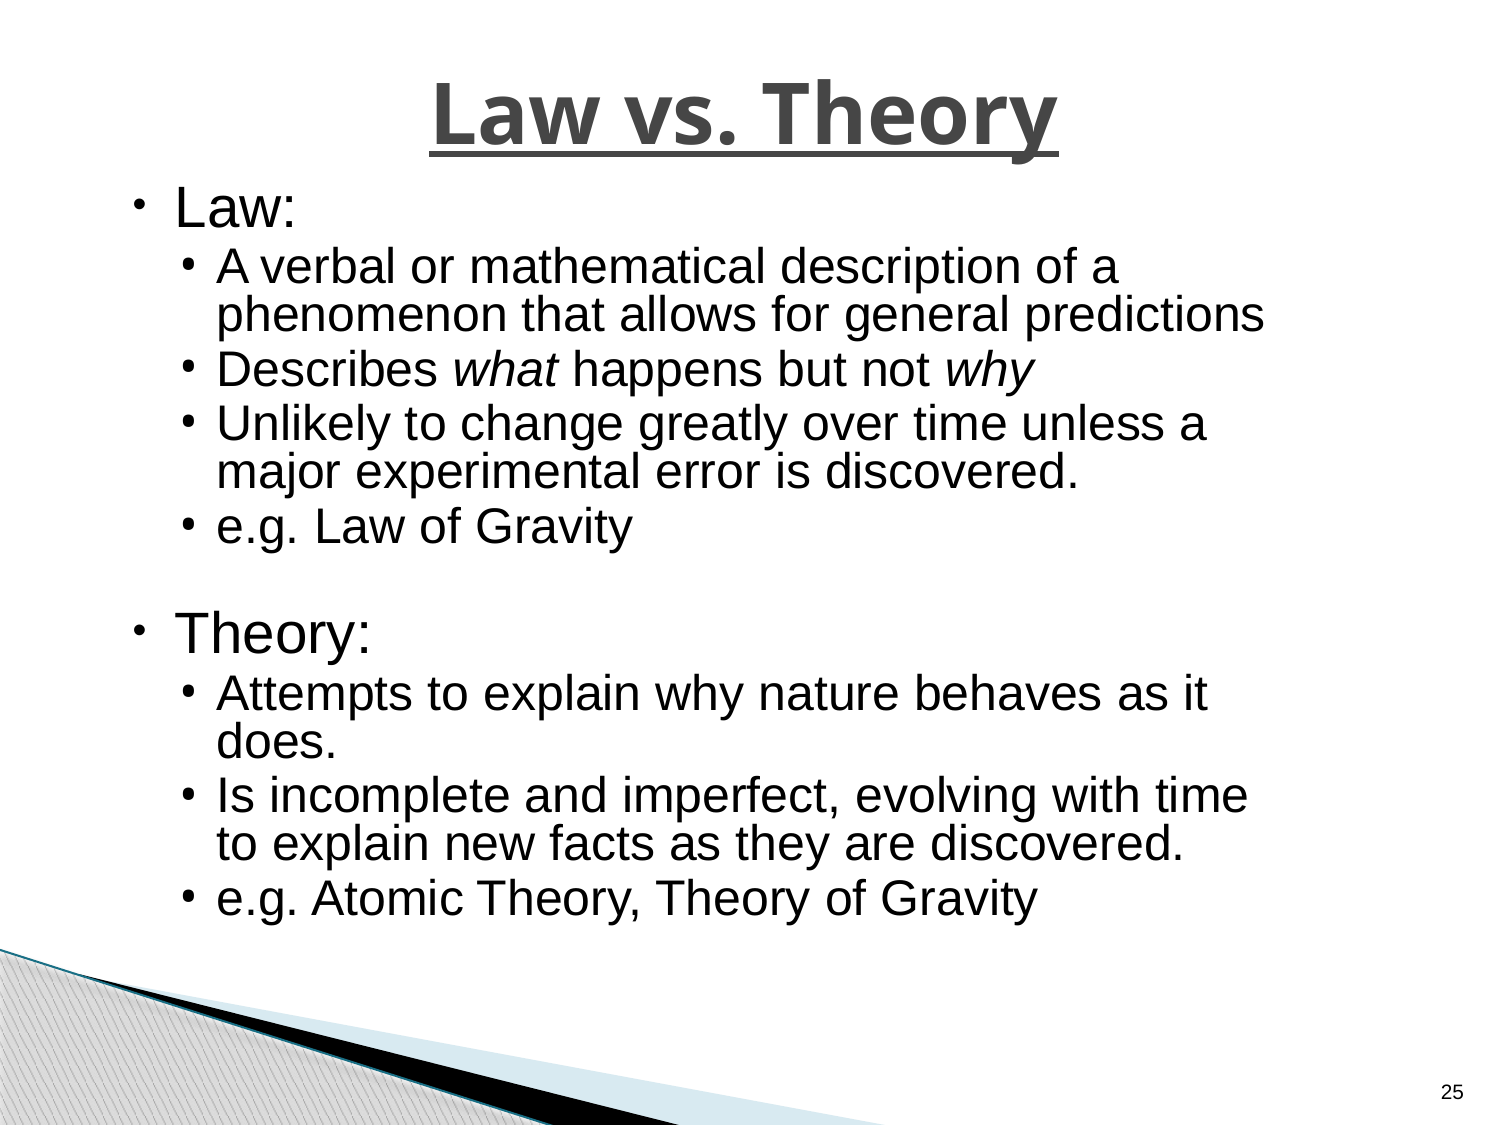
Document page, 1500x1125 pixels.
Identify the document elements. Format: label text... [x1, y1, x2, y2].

slide_number 25 [1418, 1051, 1479, 1112]
title Law vs. Theory [125, 45, 1363, 175]
list Law: A verbal or mathematical description of a phenomenon that allows for general predictions Describes what happens but not why Unlikely to change greatly over time unless a major experimental error is discovered. e.g. Law of Gravity Theory: Attempts to explain why nature behaves as it does. Is incomplete and imperfect, evolving with time to explain new facts as they are discovered. e.g. Atomic Theory, Theory of Gravity [99, 174, 1312, 1005]
